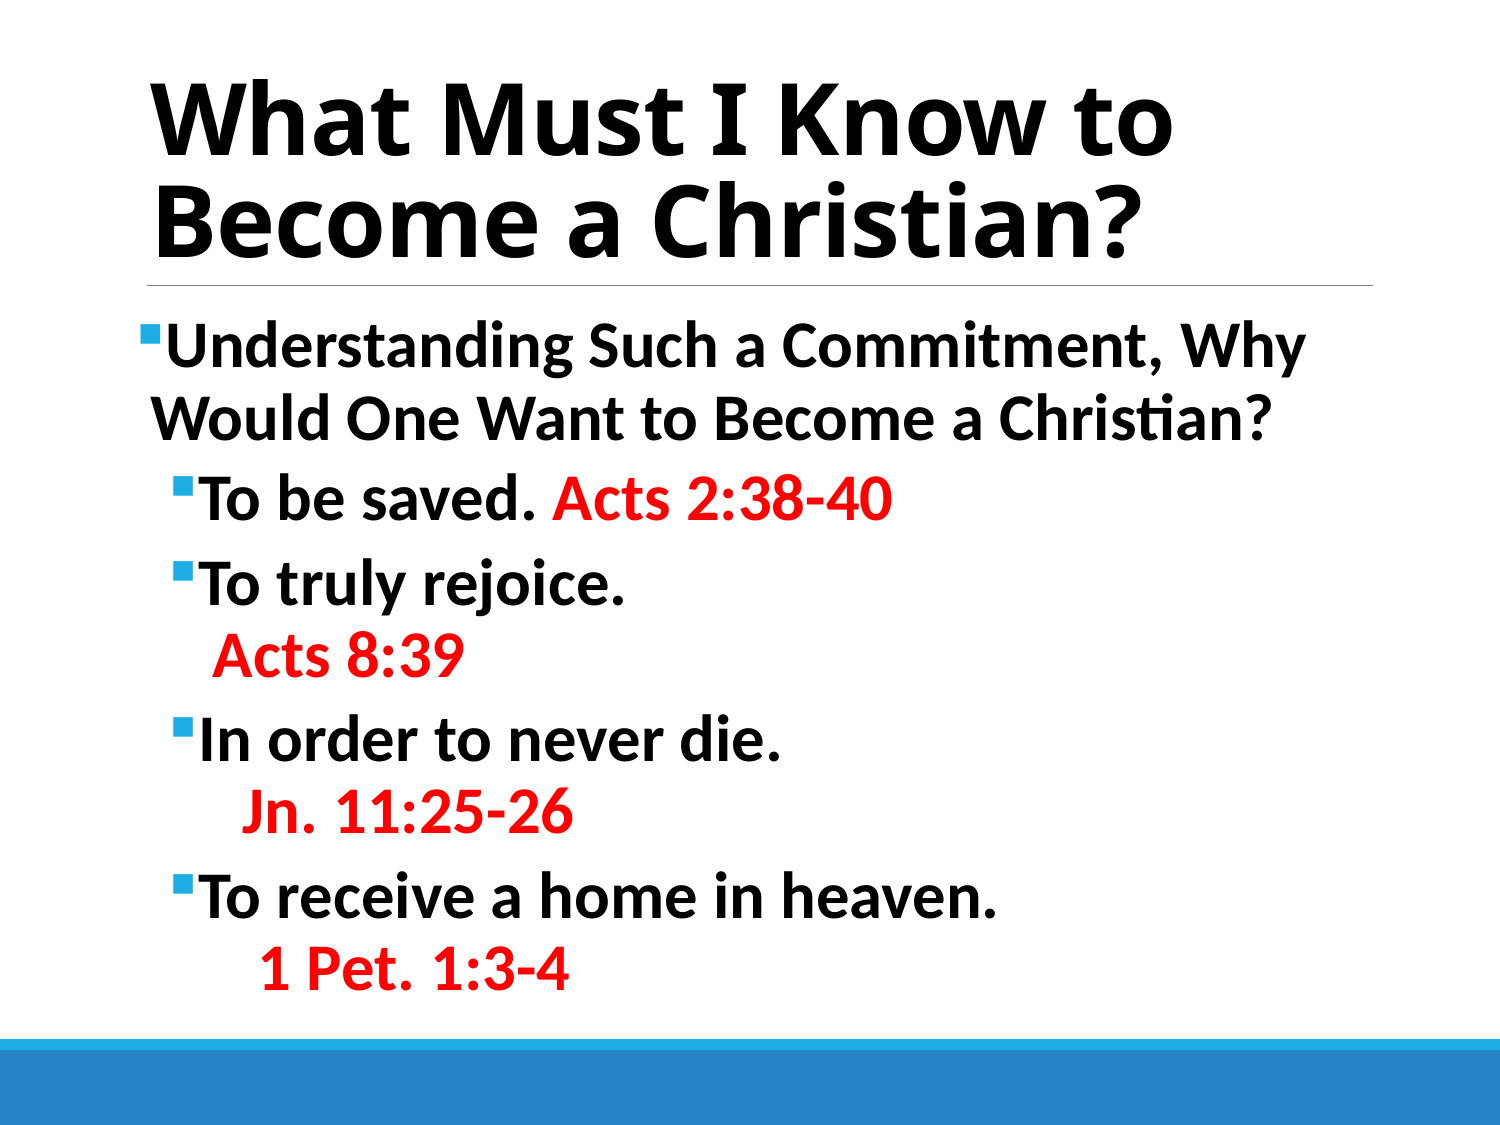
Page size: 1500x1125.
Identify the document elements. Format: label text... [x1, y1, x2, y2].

title What Must I Know to Become a Christian? [135, 47, 1373, 285]
list Understanding Such a Commitment, Why Would One Want to Become a Christian? To be saved. Acts 2:38-40 To truly rejoice. Acts 8:39 In order to never die. Jn. 11:25-26 To receive a home in heaven. 1 Pet. 1:3-4 [135, 302, 1373, 1044]
